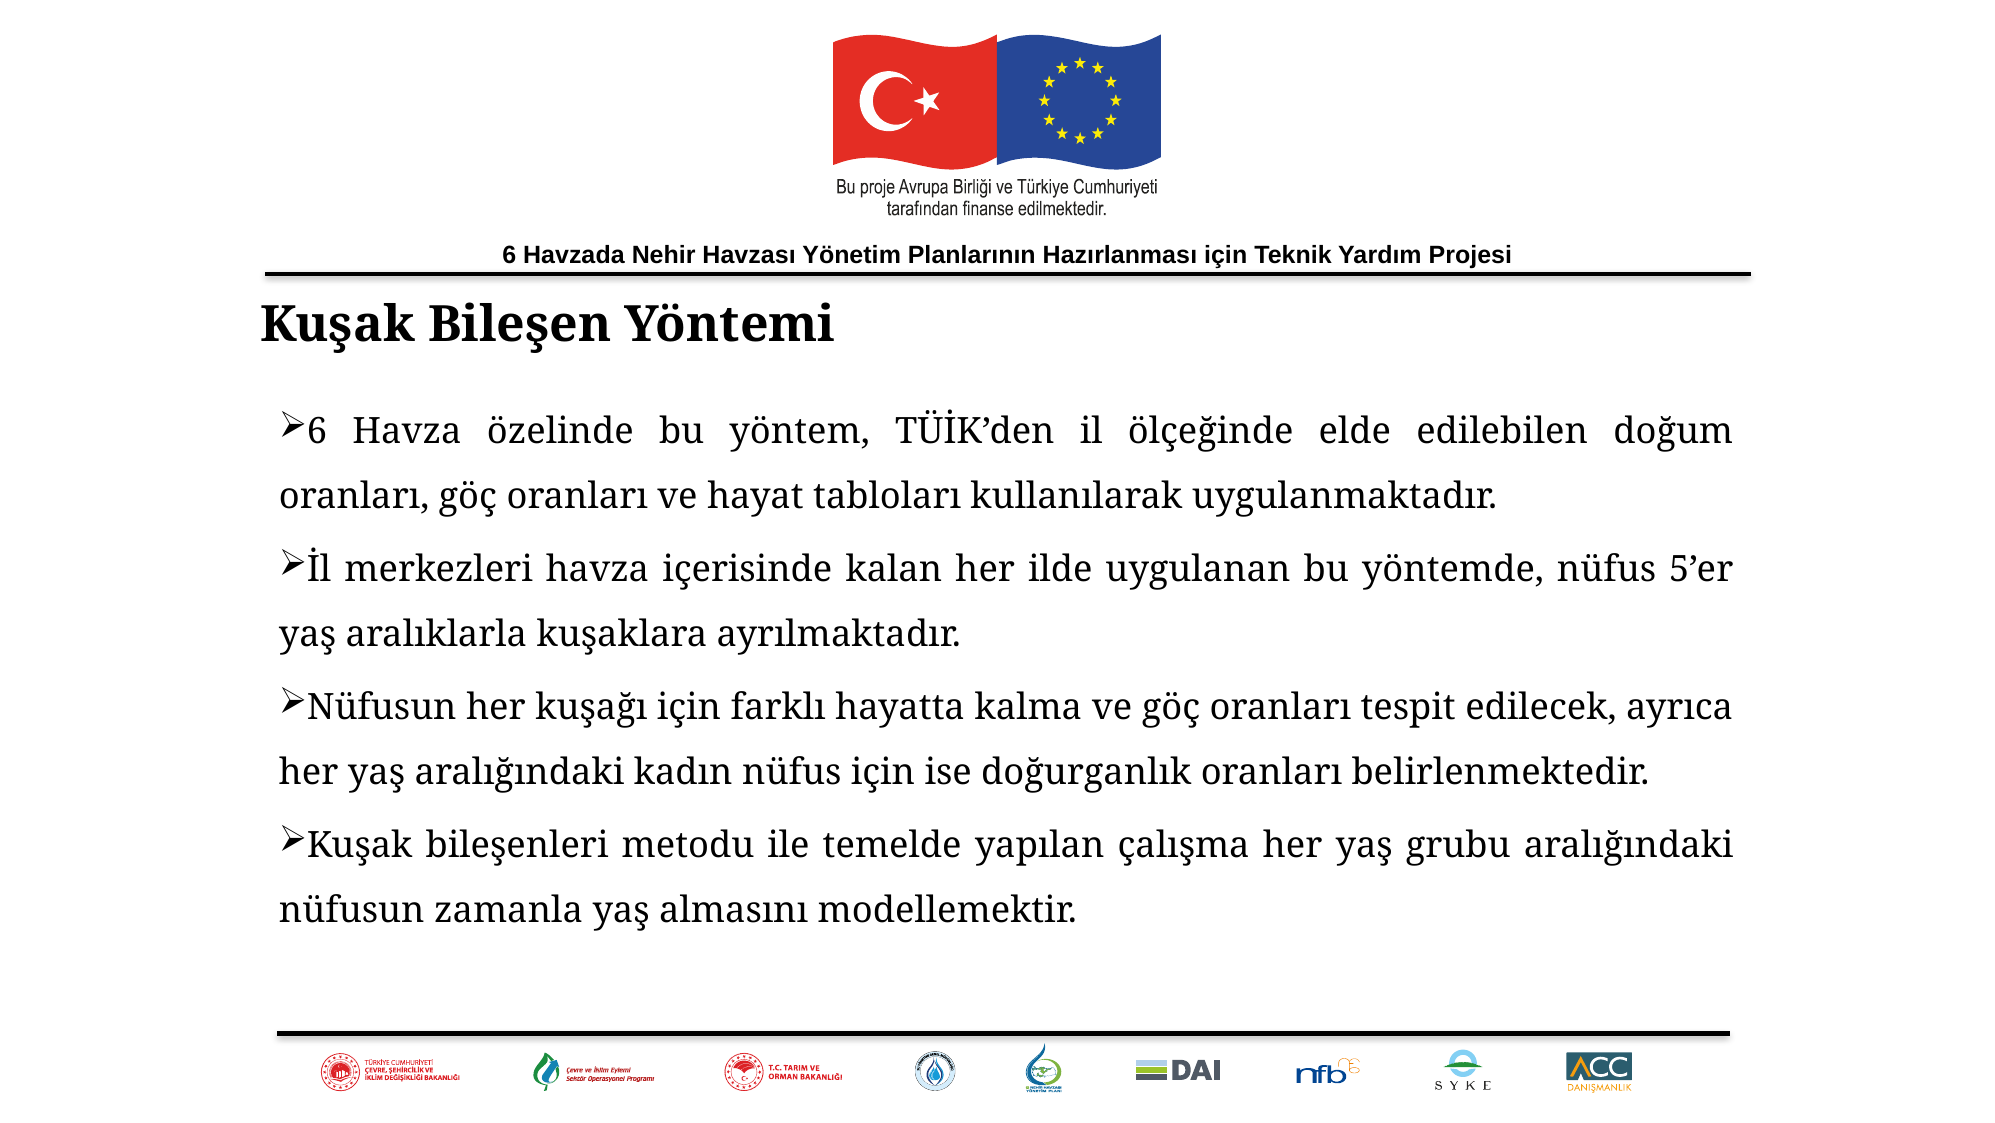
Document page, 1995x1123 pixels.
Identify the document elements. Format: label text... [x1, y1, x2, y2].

picture [320, 1042, 1633, 1093]
text_box 6 Havza özelinde bu yöntem, TÜİK’den il ölçeğinde elde edilebilen doğum oranları, göç oranları ve hayat tabloları kullanılarak uygulanmaktadır. İl merkezleri havza içerisinde kalan her ilde uygulanan bu yöntemde, nüfus 5’er yaş aralıklarla kuşaklara ayrılmaktadır. Nüfusun her kuşağı için farklı hayatta kalma ve göç oranları tespit edilecek, ayrıca her yaş aralığındaki kadın nüfus için ise doğurganlık oranları belirlenmektedir. Kuşak bileşenleri metodu ile temelde yapılan çalışma her yaş grubu aralığındaki nüfusun zamanla yaş almasını modellemektir. [263, 377, 1750, 1000]
picture [825, 21, 1169, 223]
text_box Kuşak Bileşen Yöntemi [245, 273, 1708, 369]
text_box 6 Havzada Nehir Havzası Yönetim Planlarının Hazırlanması için Teknik Yardım Projesi [229, 231, 1787, 277]
